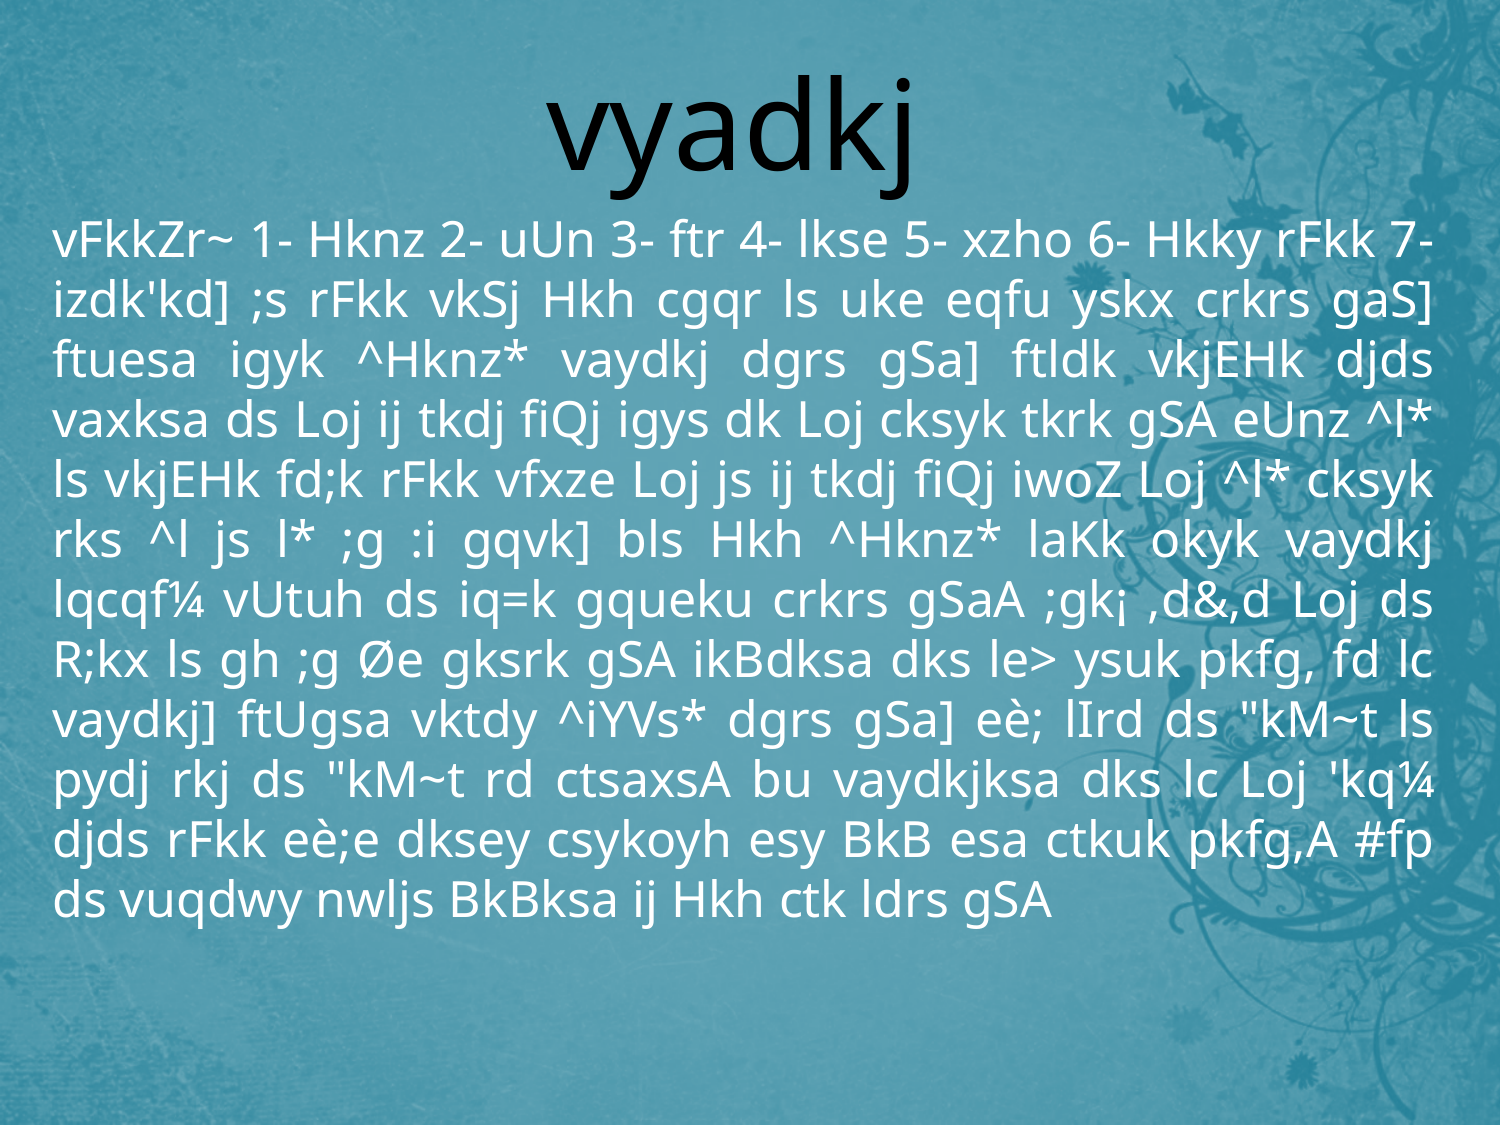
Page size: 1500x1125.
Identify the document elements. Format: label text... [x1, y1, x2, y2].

text_box vFkkZr~ 1- Hknz 2- uUn 3- ftr 4- lkse 5- xzho 6- Hkky rFkk 7- izdk'kd] ;s rFkk vkSj Hkh cgqr ls uke eqfu yskx crkrs gaS] ftuesa igyk ^Hknz* vaydkj dgrs gSa] ftldk vkjEHk djds vaxksa ds Loj ij tkdj fiQj igys dk Loj cksyk tkrk gSA eUnz ^l* ls vkjEHk fd;k rFkk vfxze Loj js ij tkdj fiQj iwoZ Loj ^l* cksyk rks ^l js l* ;g :i gqvk] bls Hkh ^Hknz* laKk okyk vaydkj lqcqf¼ vUtuh ds iq=k gqueku crkrs gSaA ;gk¡ ,d&,d Loj ds R;kx ls gh ;g Øe gksrk gSA ikBdksa dks le> ysuk pkfg, fd lc vaydkj] ftUgsa vktdy ^iYVs* dgrs gSa] eè; lIrd ds "kM~t ls pydj rkj ds "kM~t rd ctsaxsA bu vaydkjksa dks lc Loj 'kq¼ djds rFkk eè;e dksey csykoyh esy BkB esa ctkuk pkfg,A #fp ds vuqdwy nwljs BkBksa ij Hkh ctk ldrs gSA [37, 199, 1450, 935]
text_box vyadkj [62, 37, 1404, 158]
